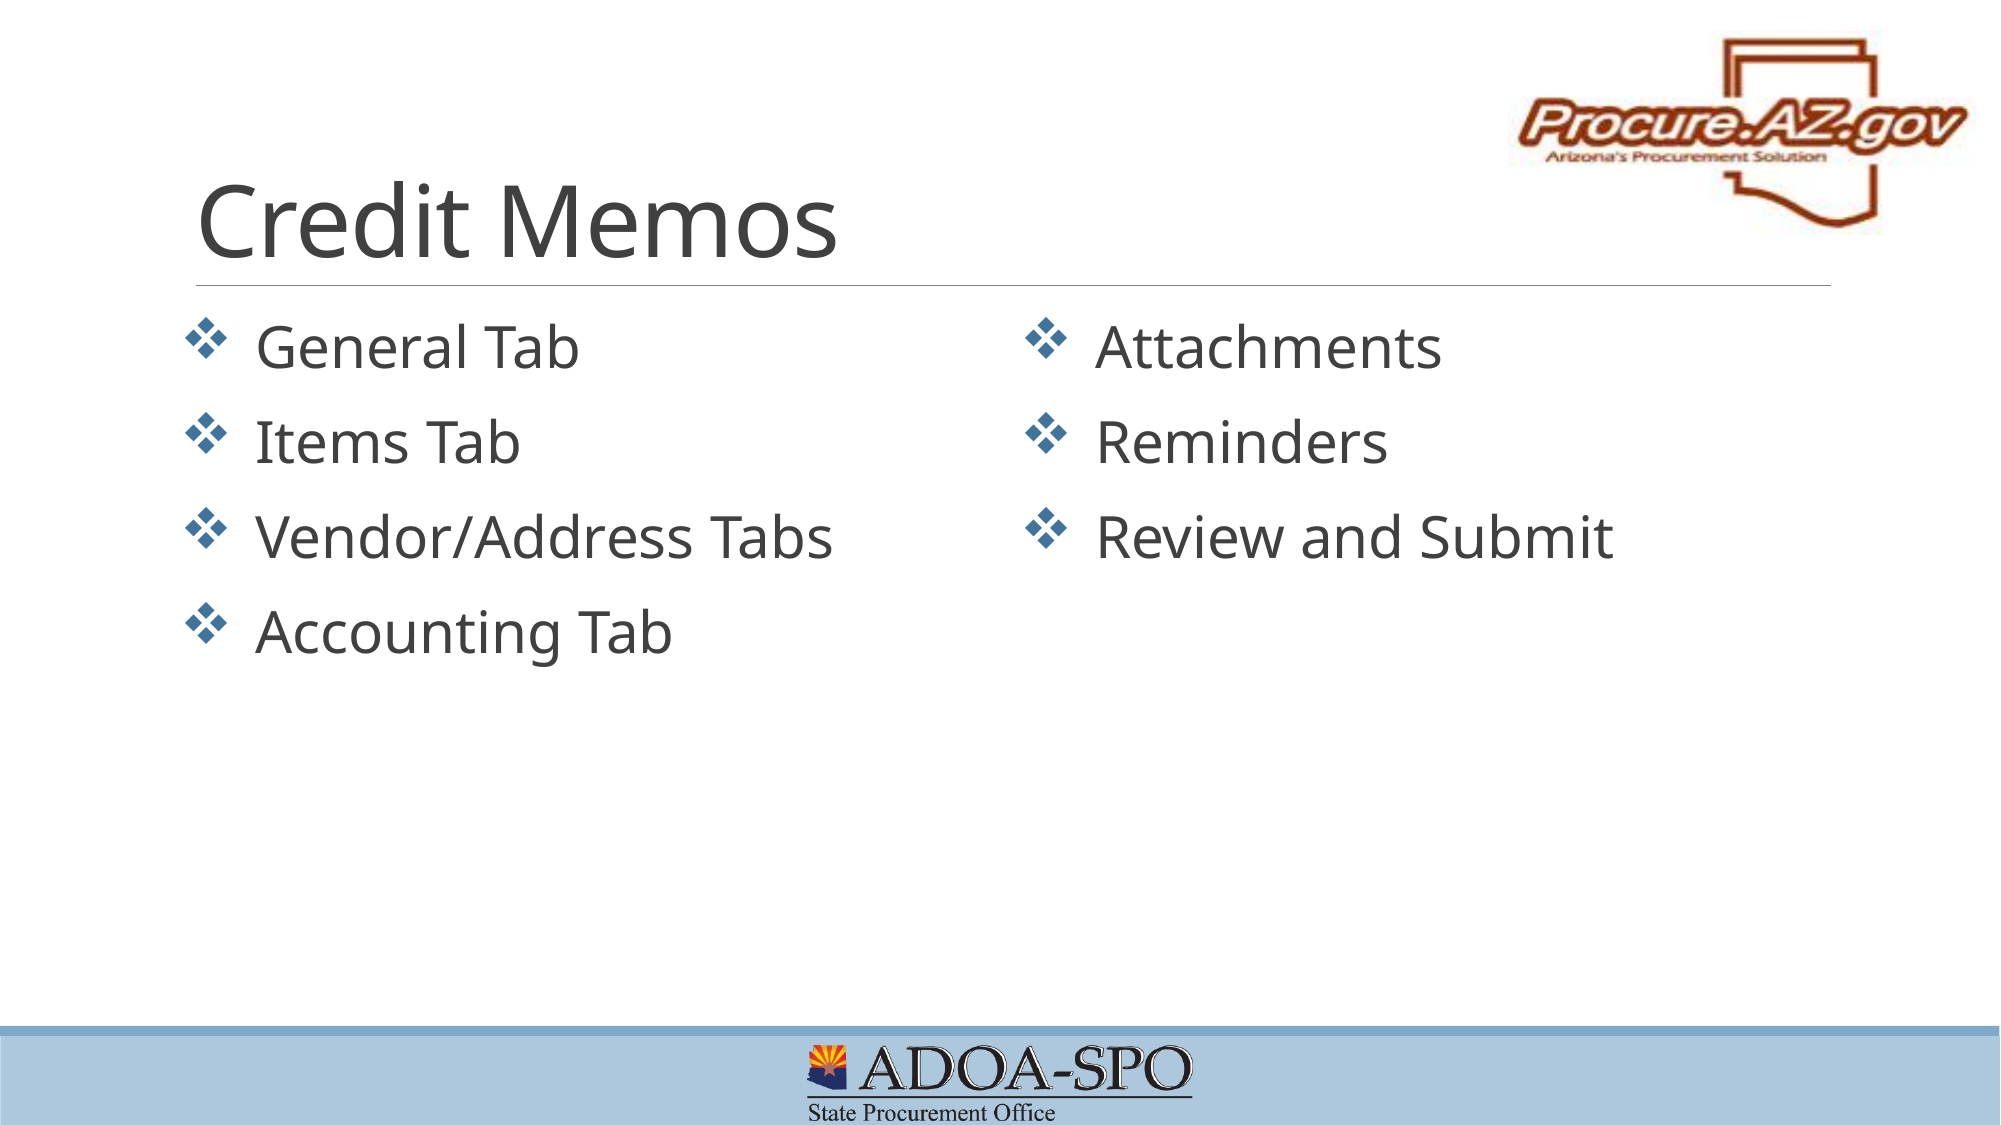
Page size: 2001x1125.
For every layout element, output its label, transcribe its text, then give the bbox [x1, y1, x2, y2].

list General Tab Items Tab Vendor/Address Tabs Accounting Tab [180, 302, 990, 963]
title Credit Memos [180, 47, 1830, 285]
list Attachments Reminders Review and Submit [1020, 302, 1830, 963]
picture [807, 1045, 1193, 1121]
picture [1508, 30, 1976, 235]
